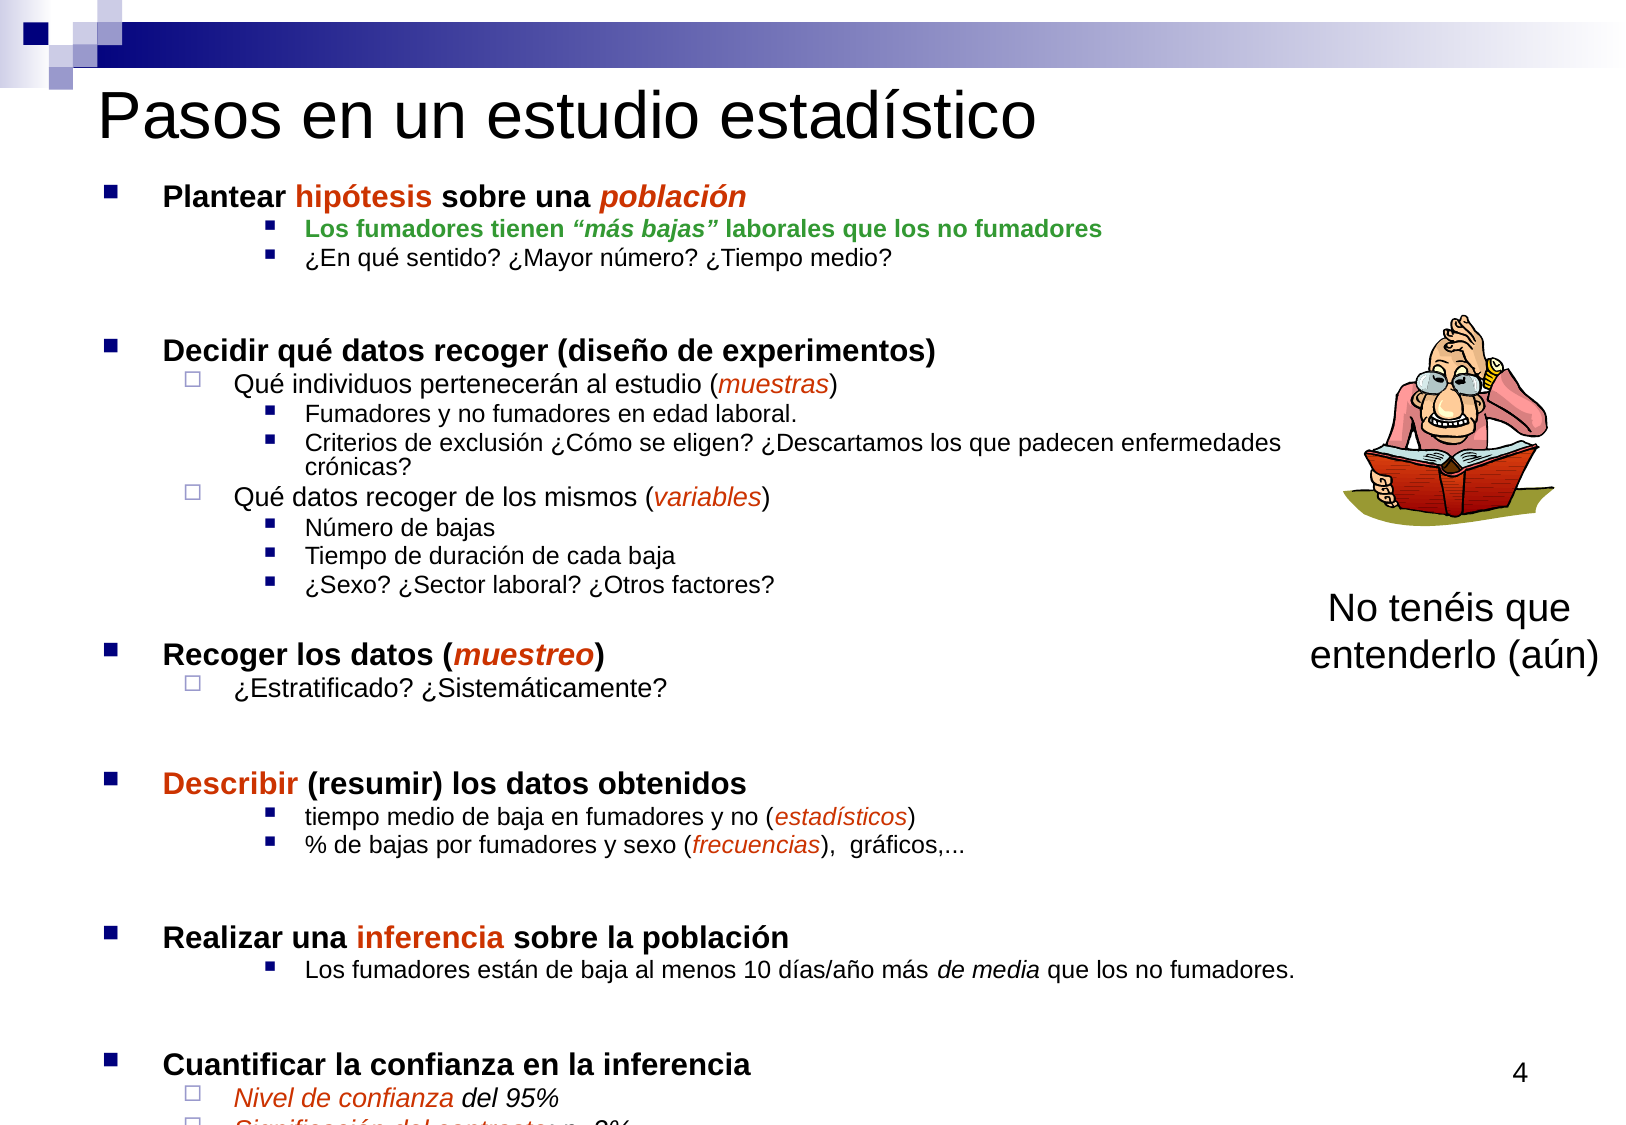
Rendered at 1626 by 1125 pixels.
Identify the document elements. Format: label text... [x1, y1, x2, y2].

title Pasos en un estudio estadístico [80, 74, 1557, 150]
list Plantear hipótesis sobre una población Los fumadores tienen “más bajas” laborales que los no fumadores ¿En qué sentido? ¿Mayor número? ¿Tiempo medio? Decidir qué datos recoger (diseño de experimentos) Qué individuos pertenecerán al estudio (muestras) Fumadores y no fumadores en edad laboral. Criterios de exclusión ¿Cómo se eligen? ¿Descartamos los que padecen enfermedades crónicas? Qué datos recoger de los mismos (variables) Número de bajas Tiempo de duración de cada baja ¿Sexo? ¿Sector laboral? ¿Otros factores? Recoger los datos (muestreo) ¿Estratificado? ¿Sistemáticamente? Describir (resumir) los datos obtenidos tiempo medio de baja en fumadores y no (estadísticos) % de bajas por fumadores y sexo (frecuencias), gráficos,... Realizar una inferencia sobre la población Los fumadores están de baja al menos 10 días/año más de media que los no fumadores. Cuantificar la confianza en la inferencia Nivel de confianza del 95% Significación del contraste: p=2% [85, 175, 1372, 1074]
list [1342, 314, 1556, 540]
slide_number 4 [1450, 1024, 1545, 1101]
text_box No tenéis que entenderlo (aún) [1284, 574, 1625, 732]
